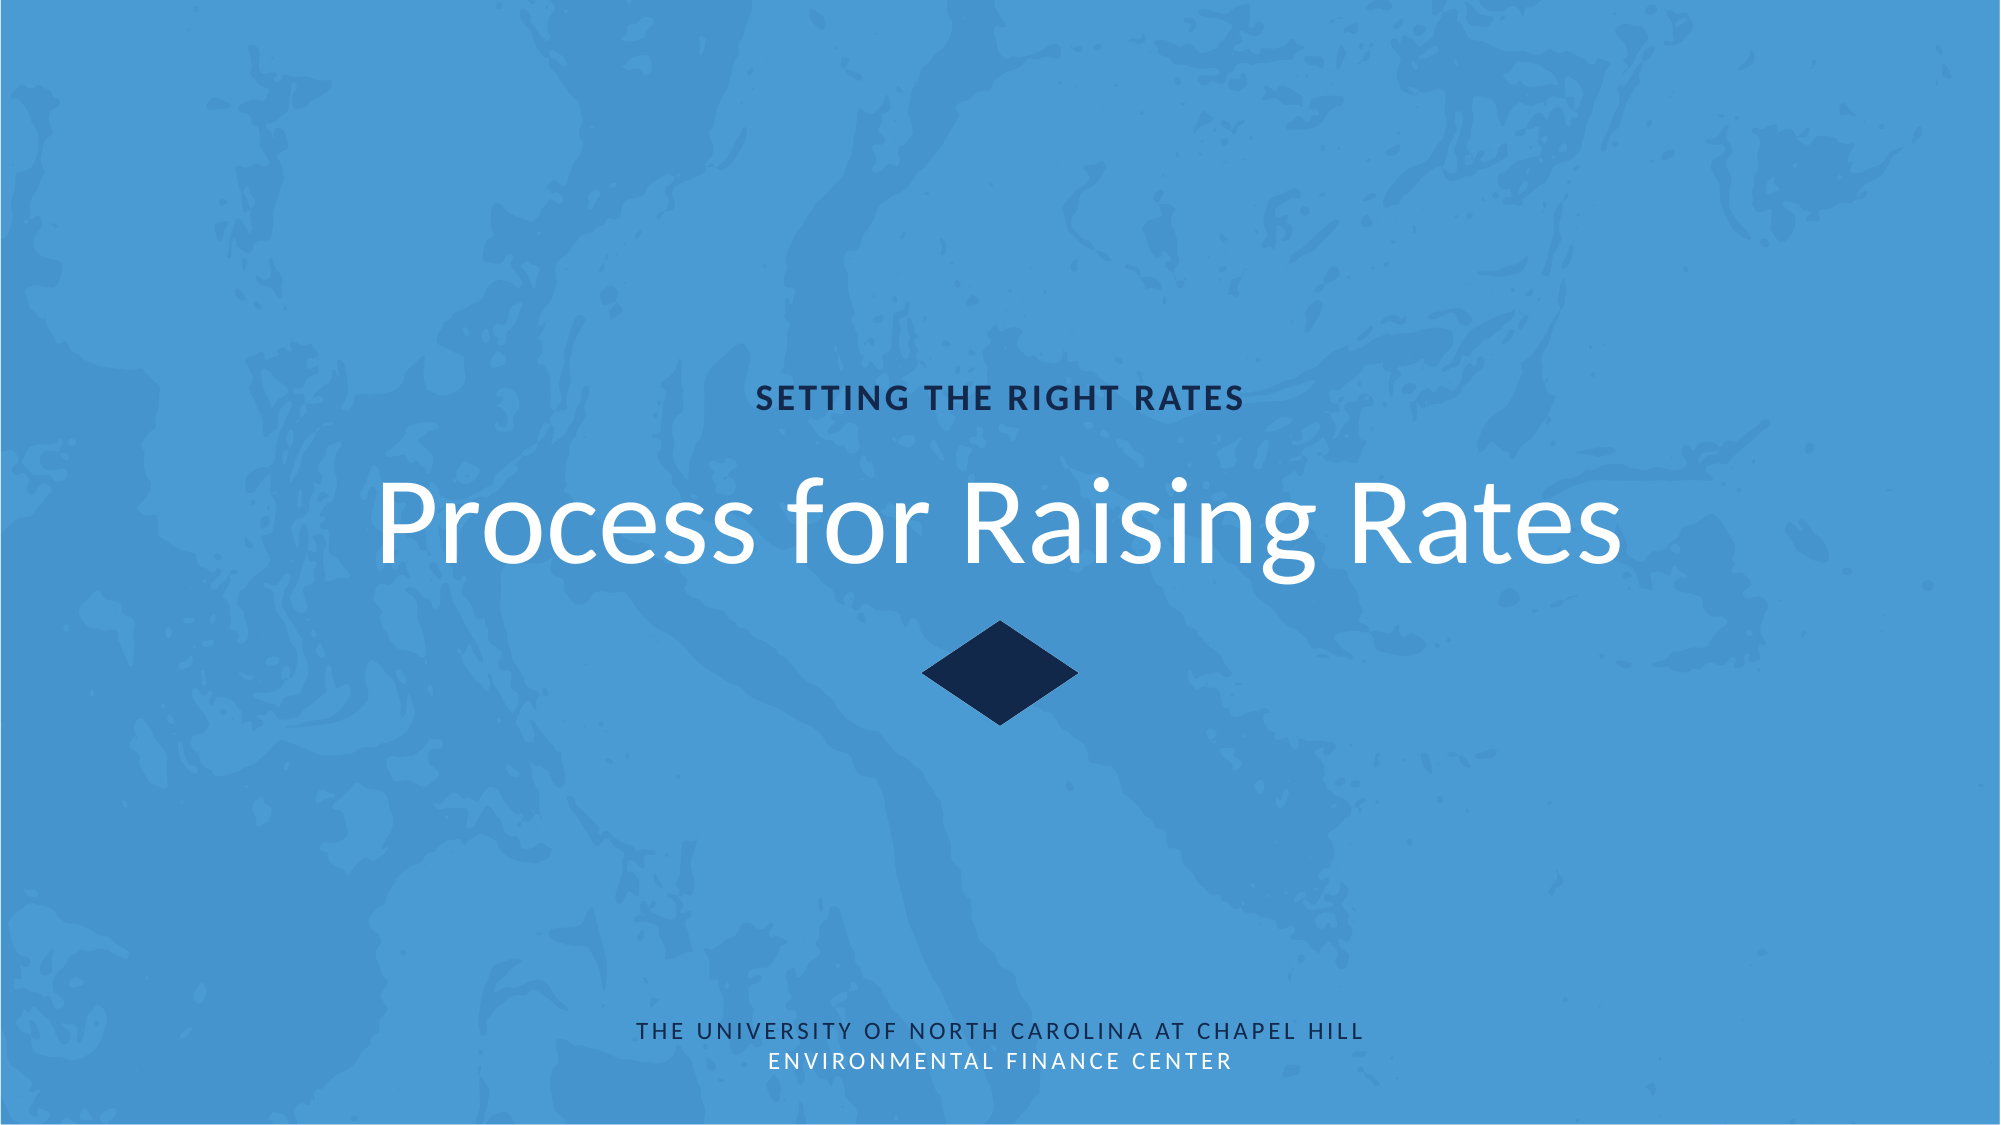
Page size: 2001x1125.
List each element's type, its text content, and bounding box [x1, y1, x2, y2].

list Setting the Right rates [91, 370, 1909, 431]
picture [0, 0, 2000, 1125]
title Process for Raising Rates [91, 431, 1909, 621]
